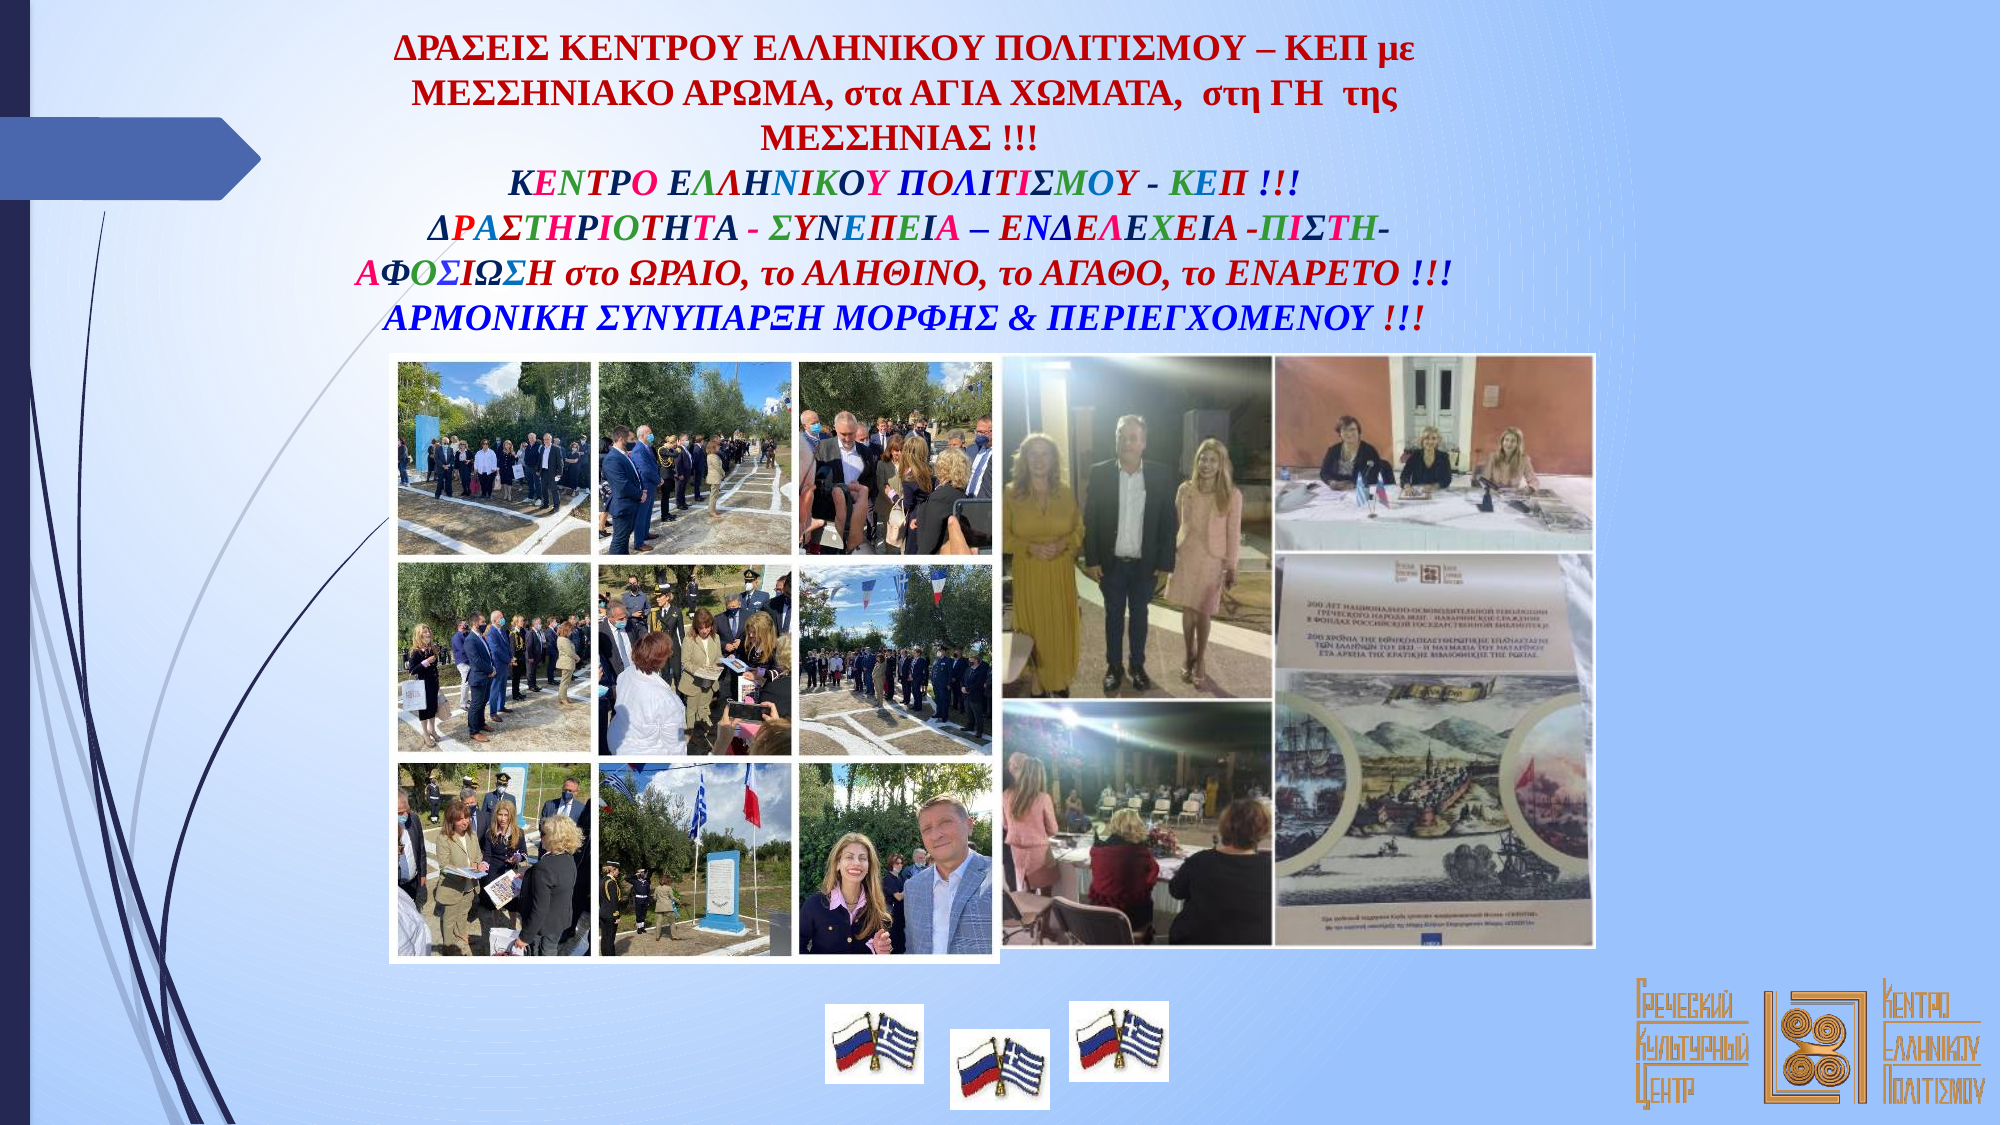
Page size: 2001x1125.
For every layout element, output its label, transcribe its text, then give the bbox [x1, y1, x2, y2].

picture [388, 352, 1596, 965]
picture [950, 1029, 1050, 1110]
picture [1069, 1001, 1169, 1082]
picture [1636, 978, 1985, 1110]
picture [825, 1004, 925, 1085]
text_box ΔΡΑΣΕΙΣ ΚΕΝΤΡΟΥ ΕΛΛΗΝΙΚΟΥ ΠΟΛΙΤΙΣΜΟΥ – ΚΕΠ με ΜΕΣΣΗΝΙΑΚΟ ΑΡΩΜΑ, στα ΑΓΙΑ ΧΩΜΑΤΑ, στη ΓΗ της ΜΕΣΣΗΝΙΑΣ !!! ΚΕΝΤΡΟ ΕΛΛΗΝΙΚΟΥ ΠΟΛΙΤΙΣΜΟΥ - ΚΕΠ !!! ΔΡΑΣТΗΡΙΟТHΤΑ - ΣΥΝΕΠΕΙΑ – ΕΝΔΕΛΕΧΕΙΑ -ΠΙΣΤΗ- ΑΦΟΣΙΩΣΗ στο ΩΡΑΙΟ, το ΑΛΗΘΙΝΟ, το ΑΓΑΘΟ, το ΕΝΑΡΕΤΟ !!! ΑΡΜΟΝΙΚΗ ΣΥΝΥΠΑΡΞΗ ΜΟΡΦΗΣ & ΠΕΡΙΕΓΧΟΜΕΝΟΥ !!! [309, 15, 1500, 436]
